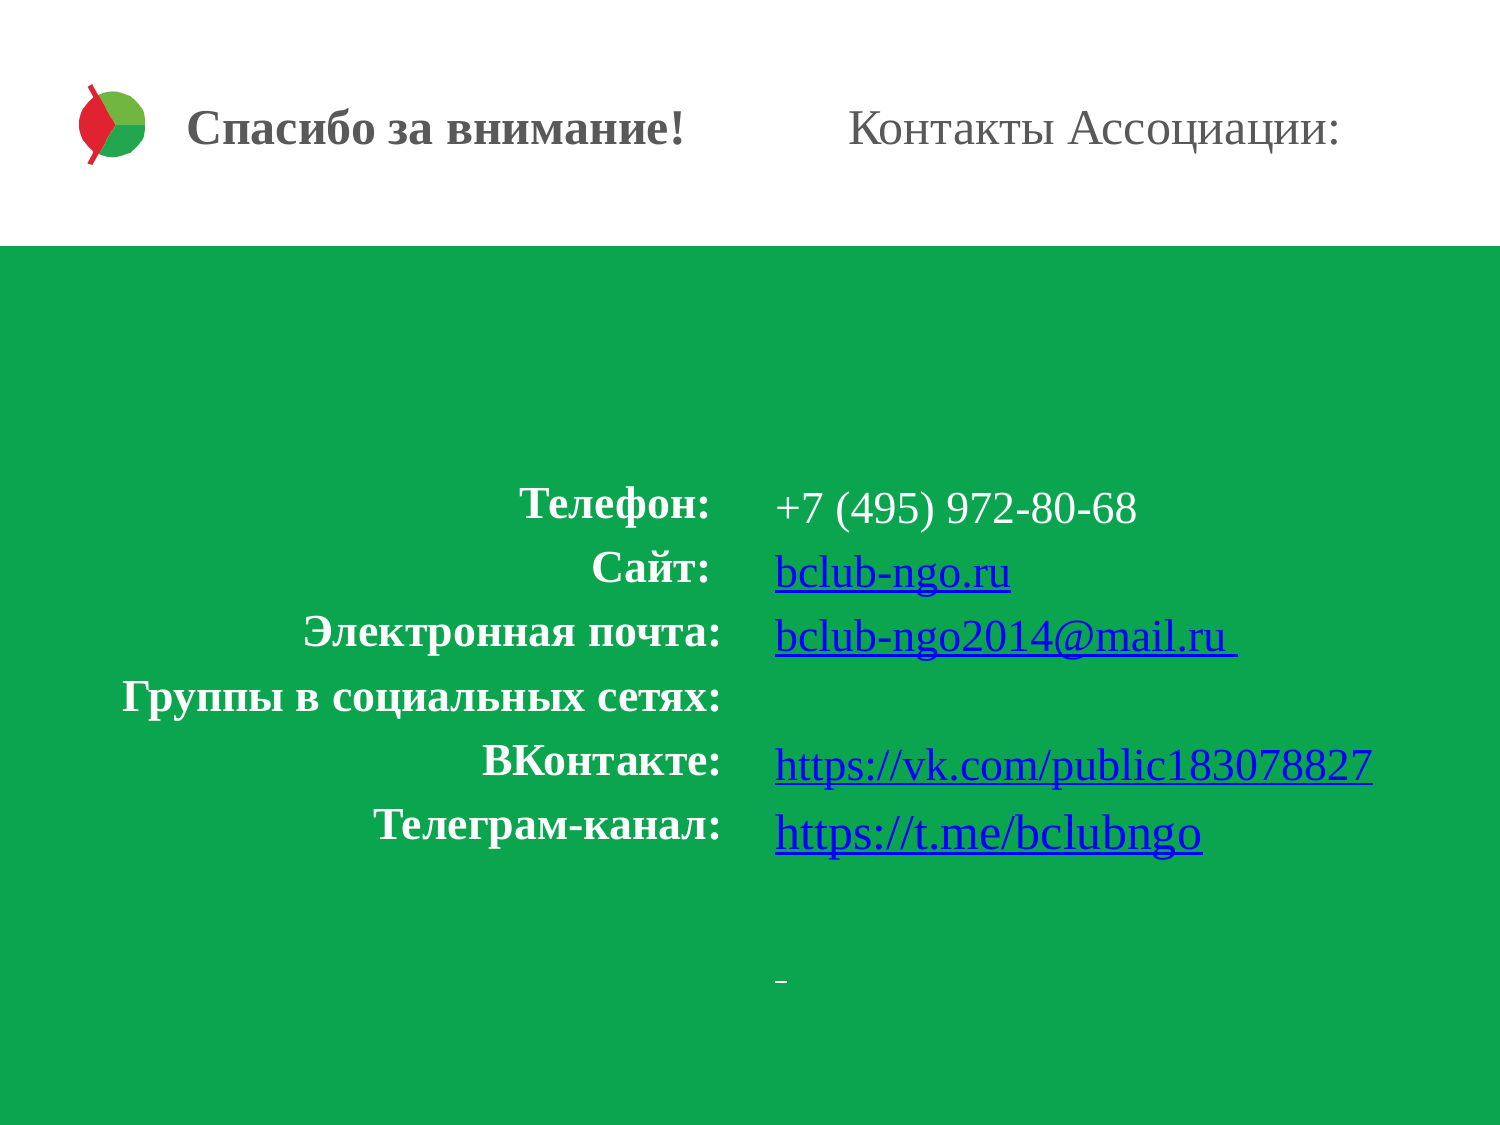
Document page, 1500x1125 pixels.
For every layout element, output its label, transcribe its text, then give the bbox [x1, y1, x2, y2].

list Телефон: Сайт: Электронная почта: Группы в социальных сетях: ВКонтакте: Телеграм-канал: [98, 196, 739, 1125]
list +7 (495) 972-80-68 bclub-ngo.ru bclub-ngo2014@mail.ru https://vk.com/public183078827 https://t.me/bclubngo [760, 201, 1400, 1125]
title Спасибо за внимание! Контакты Ассоциации: [171, 61, 1425, 189]
picture [79, 84, 145, 165]
